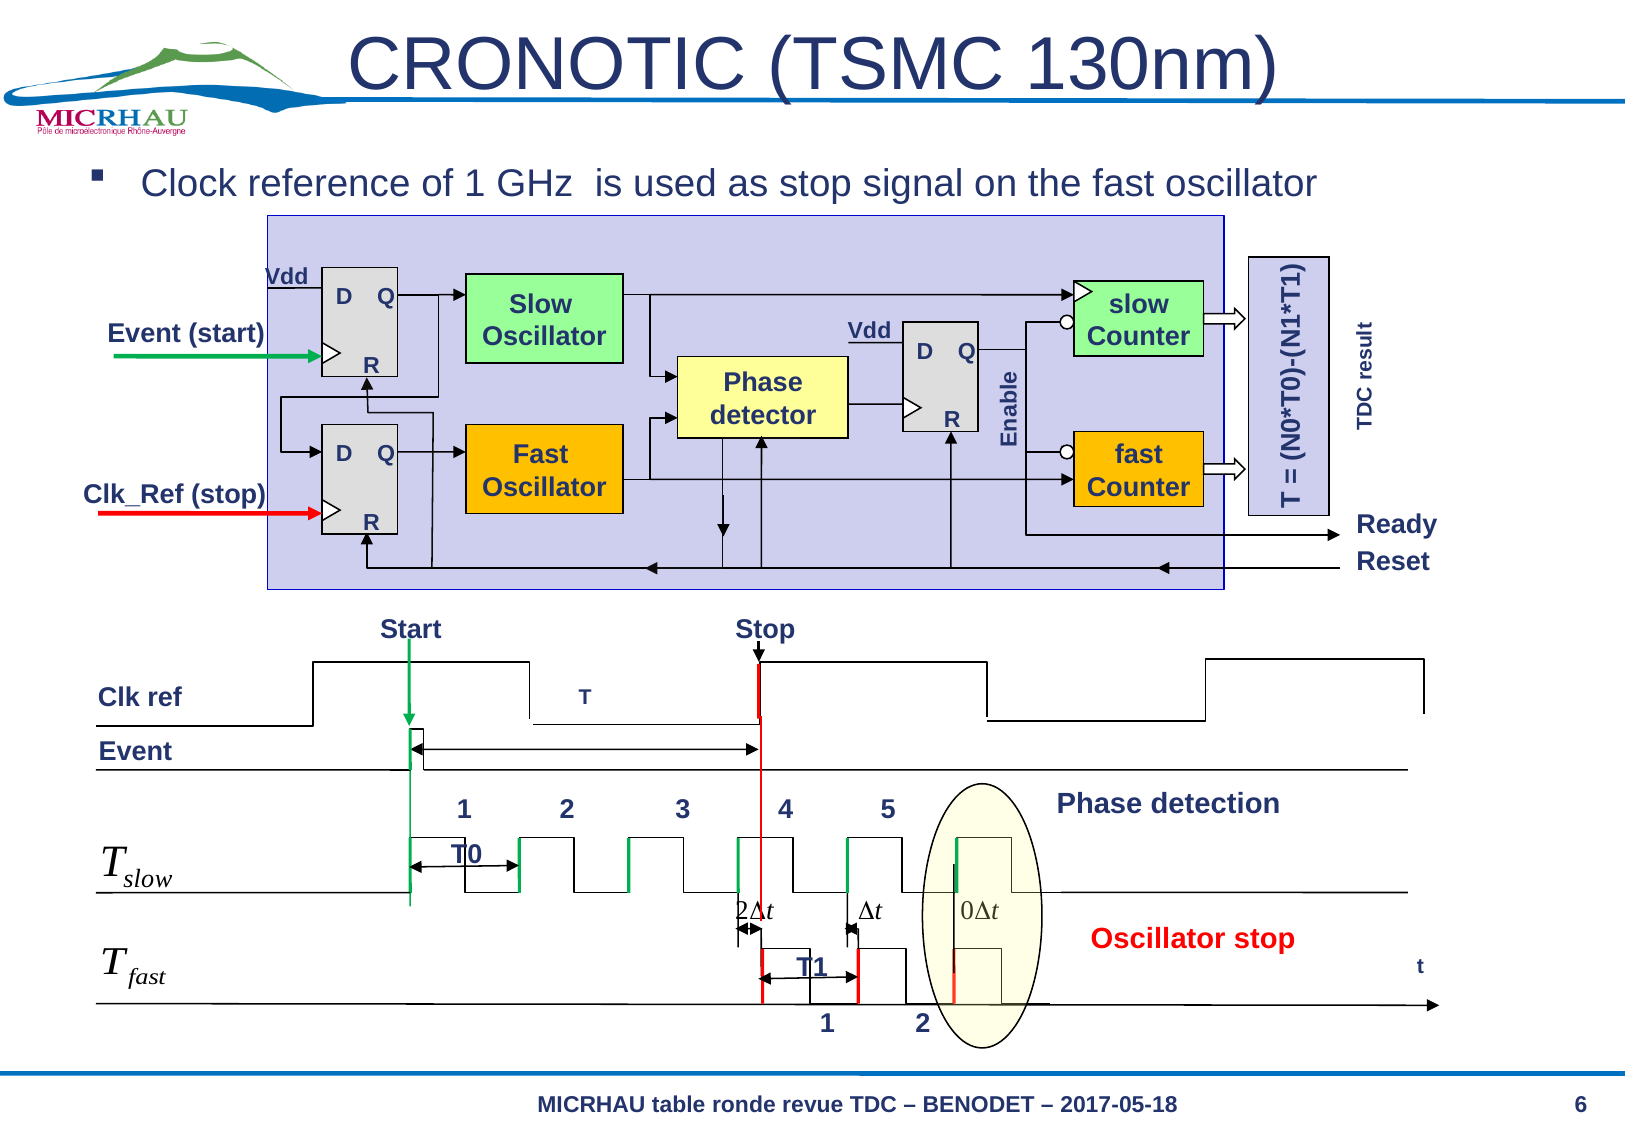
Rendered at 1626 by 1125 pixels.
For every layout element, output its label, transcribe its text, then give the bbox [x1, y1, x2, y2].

text_box [859, 948, 906, 1004]
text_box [95, 830, 179, 899]
title Clock reference of 1 GHz is used as stop signal on the fast oscillator [74, 150, 1459, 215]
text_box [738, 837, 760, 892]
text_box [644, 437, 801, 569]
text_box Event (start) [92, 308, 280, 356]
text_box [411, 750, 424, 770]
text_box [402, 651, 416, 726]
text_box 2 [544, 783, 590, 831]
text_box R [929, 397, 976, 440]
text_box [322, 317, 386, 377]
text_box [903, 372, 979, 432]
text_box [1026, 324, 1224, 463]
text_box Phase detector [677, 356, 849, 439]
text_box [267, 297, 322, 356]
picture [0, 39, 349, 138]
text_box [651, 295, 1073, 404]
text_box [289, 507, 323, 520]
text_box TDC result [1342, 308, 1384, 445]
text_box slow Counter [1073, 281, 1204, 357]
text_box Phase detection [1041, 777, 1296, 827]
text_box [411, 743, 759, 756]
text_box [847, 837, 923, 893]
text_box T1 [781, 978, 843, 990]
text_box Clk_Ref (stop) [68, 469, 289, 517]
text_box Q [362, 431, 399, 474]
text_box [267, 514, 1224, 590]
text_box [622, 461, 639, 480]
text_box 1 [805, 997, 850, 1045]
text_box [956, 894, 1005, 927]
text_box [1204, 475, 1224, 503]
text_box [760, 661, 987, 721]
text_box Fast Oscillator [465, 424, 623, 514]
text_box D [321, 274, 362, 317]
text_box D [321, 431, 362, 474]
text_box [622, 294, 678, 383]
text_box [439, 288, 466, 301]
text_box D [901, 328, 943, 372]
text_box [763, 979, 811, 1004]
text_box [1060, 445, 1074, 459]
text_box [324, 267, 398, 274]
text_box [903, 397, 921, 419]
text_box [651, 288, 1073, 301]
text_box [267, 215, 1224, 313]
text_box [752, 641, 766, 662]
text_box [1203, 308, 1245, 329]
text_box [805, 548, 1169, 569]
text_box [763, 948, 781, 978]
text_box T [563, 675, 607, 716]
text_box [628, 837, 731, 893]
text_box [433, 452, 639, 542]
text_box [360, 533, 639, 569]
text_box Enable [986, 356, 1025, 463]
text_box [322, 474, 398, 534]
text_box Reset [1341, 547, 1445, 584]
text_box [398, 474, 419, 533]
text_box Ready [1341, 499, 1461, 547]
text_box Q [362, 274, 410, 317]
text_box Start [365, 603, 457, 651]
text_box [944, 431, 958, 568]
text_box [1025, 349, 1072, 453]
text_box Slow Oscillator [465, 274, 623, 364]
text_box [333, 424, 384, 431]
text_box [952, 372, 1025, 479]
text_box [650, 411, 678, 436]
text_box [375, 295, 677, 478]
text_box Q [943, 328, 991, 372]
text_box [411, 728, 424, 749]
text_box [267, 357, 353, 513]
text_box [95, 661, 409, 726]
text_box [519, 837, 628, 893]
text_box [1060, 315, 1074, 329]
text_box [730, 894, 780, 927]
text_box [113, 350, 323, 363]
text_box [907, 322, 979, 328]
text_box t [1402, 945, 1439, 986]
text_box [1073, 281, 1092, 302]
text_box Clk ref [83, 672, 197, 720]
text_box [978, 322, 1061, 350]
text_box [1170, 561, 1315, 567]
text_box [411, 867, 519, 893]
text_box [1203, 458, 1245, 480]
text_box [434, 445, 466, 459]
text_box Vdd [832, 308, 907, 351]
text_box [803, 405, 950, 479]
text_box R [348, 499, 395, 543]
text_box 4 [763, 783, 809, 831]
text_box 3 [660, 783, 706, 831]
text_box [805, 480, 950, 553]
text_box [1027, 999, 1440, 1012]
text_box [322, 499, 341, 521]
text_box [410, 661, 530, 721]
text_box [922, 783, 1042, 1048]
text_box R [348, 342, 374, 386]
text_box T1 [781, 942, 843, 978]
text_box Event [83, 725, 188, 773]
text_box [758, 970, 859, 985]
text_box [986, 659, 1425, 721]
text_box Vdd [249, 253, 324, 297]
text_box T0 [436, 828, 498, 877]
text_box [281, 294, 439, 459]
text_box 2 [900, 997, 946, 1045]
text_box fast Counter [1073, 431, 1204, 498]
text_box [1025, 451, 1341, 542]
text_box [411, 837, 436, 866]
text_box [322, 342, 341, 364]
text_box 5 [865, 783, 911, 831]
text_box [498, 859, 520, 872]
text_box [761, 837, 847, 893]
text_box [95, 935, 176, 999]
text_box T = (N0*T0)-(N1*T1) [1248, 256, 1330, 516]
text_box [409, 860, 436, 874]
text_box [360, 377, 434, 568]
text_box Oscillator stop [1075, 911, 1328, 962]
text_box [853, 894, 889, 927]
text_box Stop [720, 603, 811, 651]
text_box [952, 480, 1224, 563]
text_box [336, 398, 382, 424]
text_box CRONOTIC (TSMC 130nm) [184, 6, 1444, 73]
text_box 1 [442, 783, 487, 828]
text_box [533, 720, 760, 725]
